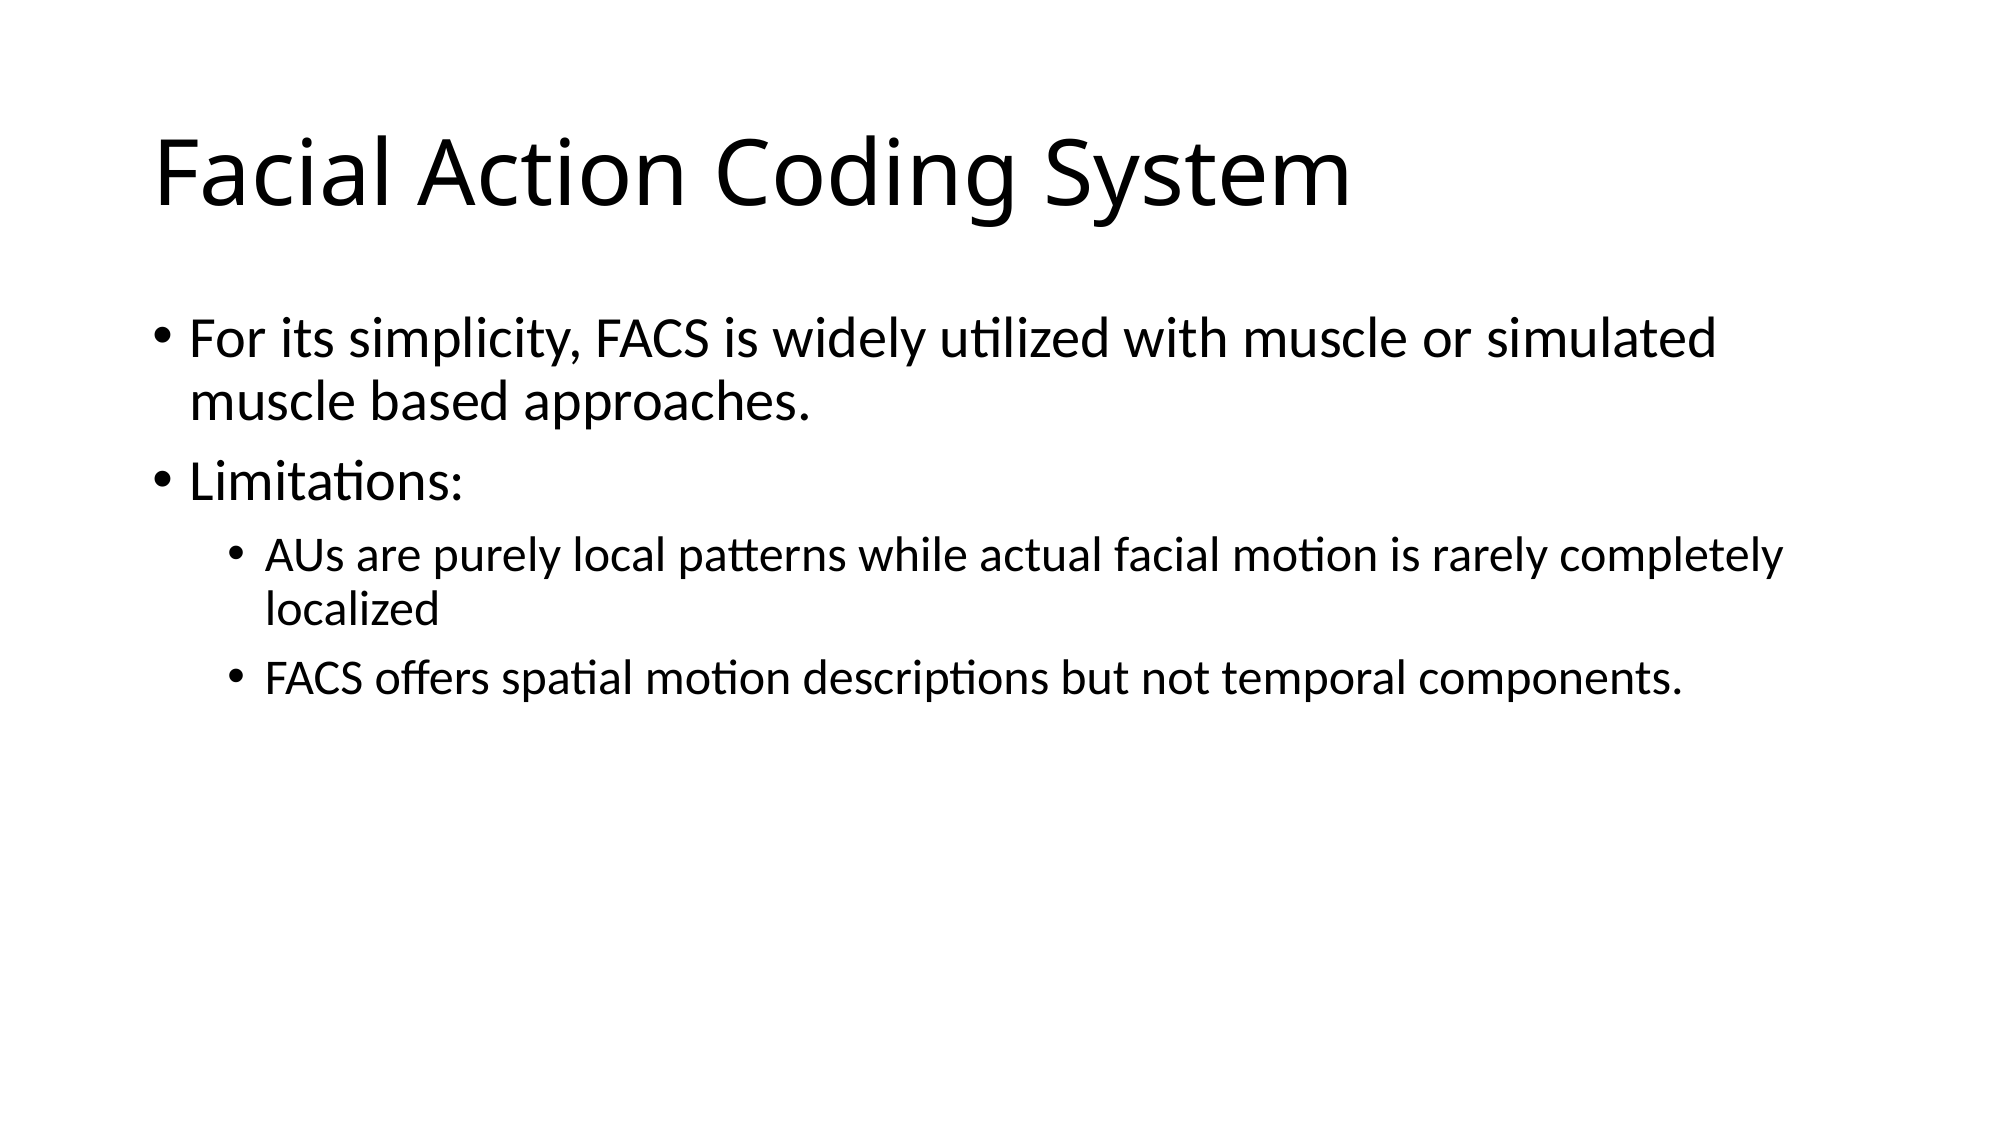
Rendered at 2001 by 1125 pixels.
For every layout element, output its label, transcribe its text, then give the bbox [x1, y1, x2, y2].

title Facial Action Coding System [137, 59, 1863, 278]
list For its simplicity, FACS is widely utilized with muscle or simulated muscle based approaches. Limitations: AUs are purely local patterns while actual facial motion is rarely completely localized FACS oﬀers spatial motion descriptions but not temporal components. [137, 299, 1863, 1014]
